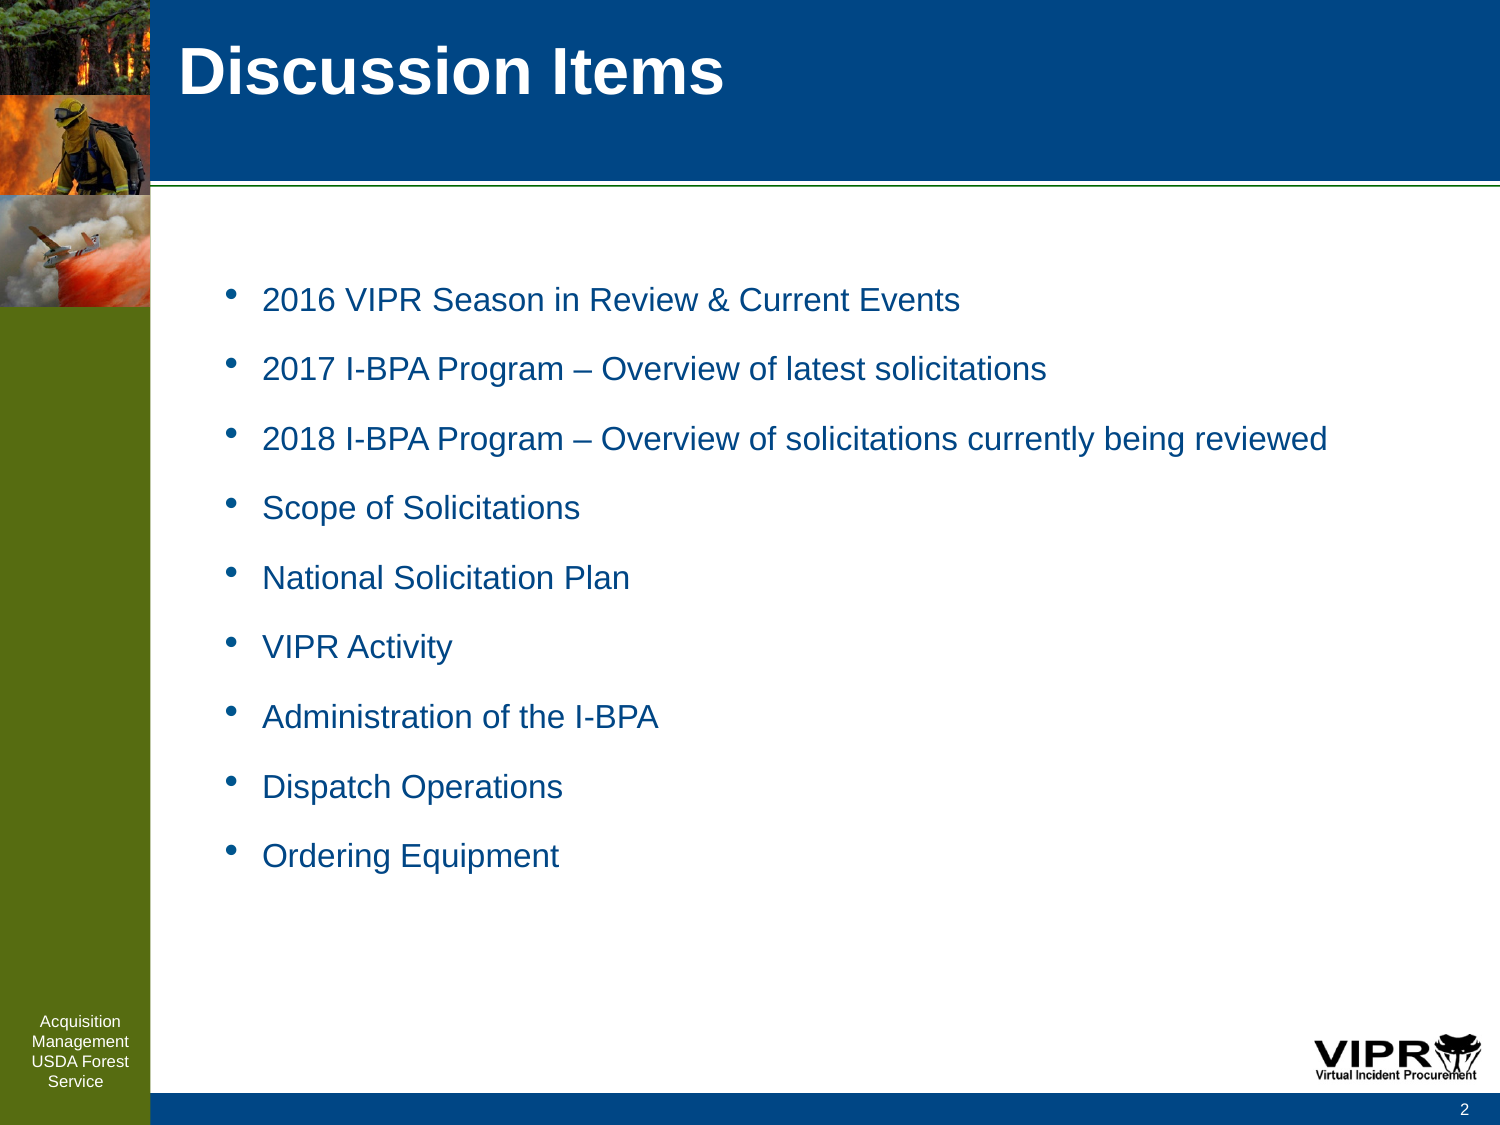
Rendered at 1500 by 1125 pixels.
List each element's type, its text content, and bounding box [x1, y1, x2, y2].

slide_number 2 [1134, 1090, 1485, 1125]
picture [1301, 1034, 1497, 1087]
list 2016 VIPR Season in Review & Current Events 2017 I-BPA Program – Overview of latest solicitations 2018 I-BPA Program – Overview of solicitations currently being reviewed Scope of Solicitations National Solicitation Plan VIPR Activity Administration of the I-BPA Dispatch Operations Ordering Equipment [209, 273, 1468, 1040]
footer Acquisition Management USDA Forest Service [11, 1003, 150, 1108]
picture [0, 0, 150, 307]
title Discussion Items [162, 26, 1467, 190]
